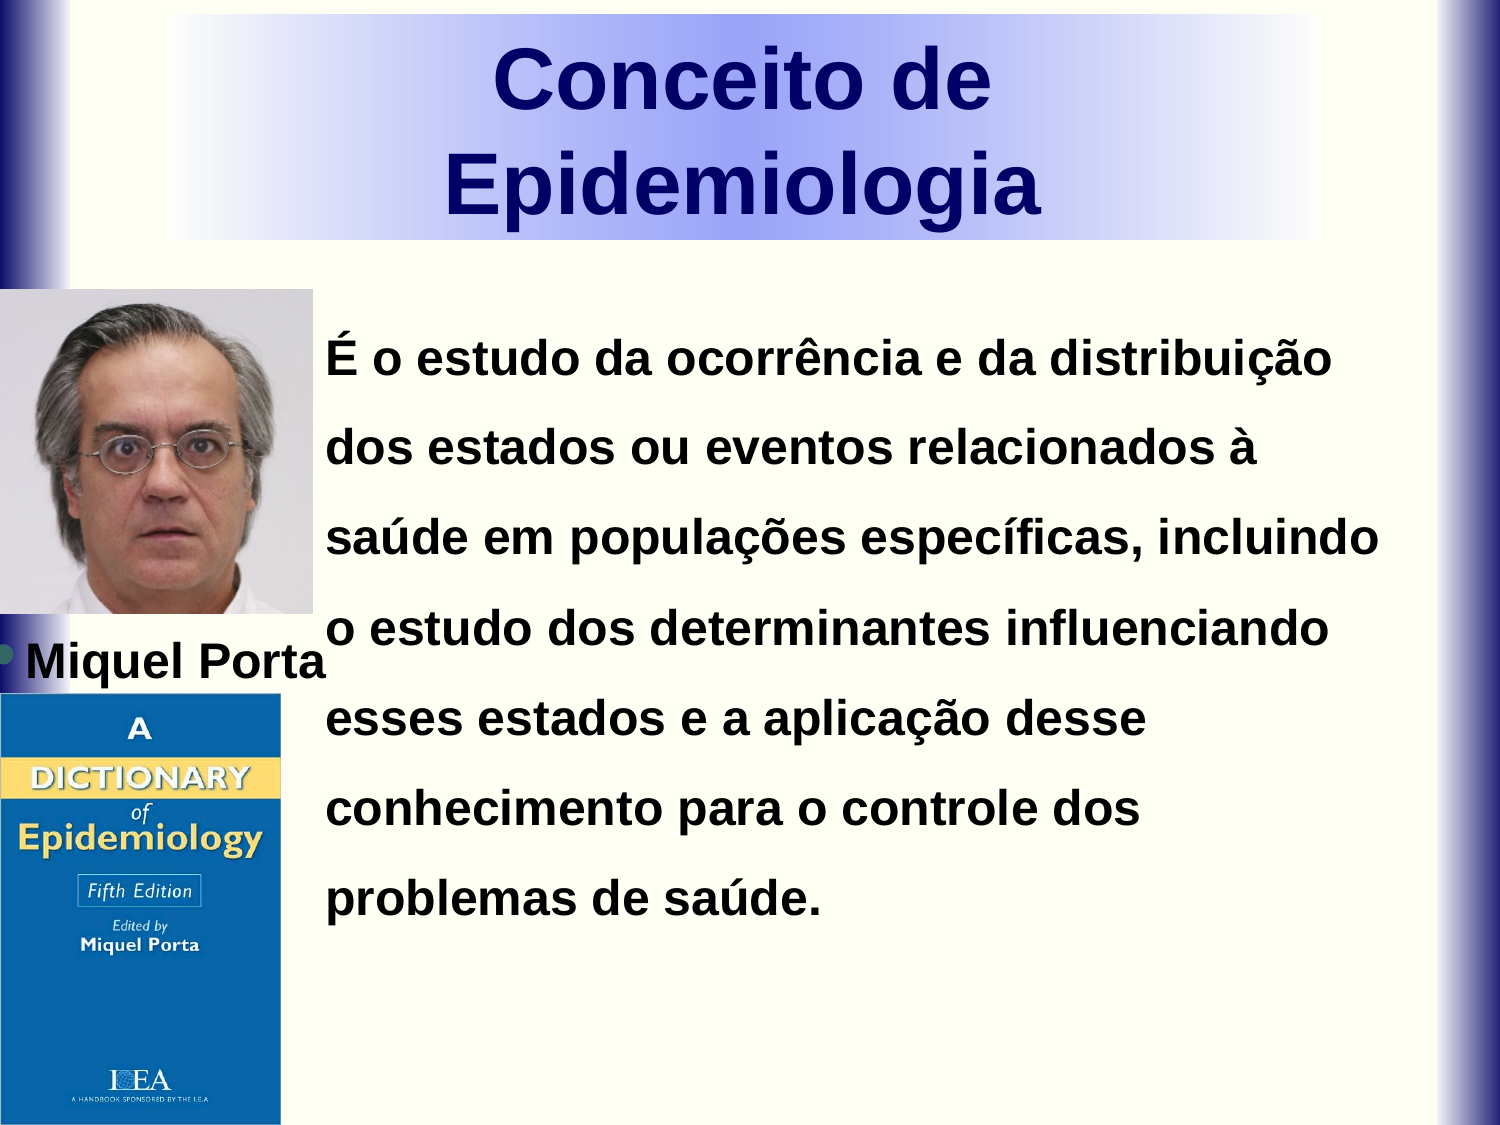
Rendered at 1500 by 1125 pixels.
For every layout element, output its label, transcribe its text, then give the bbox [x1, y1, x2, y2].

list É o estudo da ocorrência e da distribuição dos estados ou eventos relacionados à saúde em populações específicas, incluindo o estudo dos determinantes influenciando esses estados e a aplicação desse conhecimento para o controle dos problemas de saúde. [284, 287, 1406, 988]
picture [0, 693, 281, 1125]
text_box Miquel Porta [0, 621, 341, 697]
title Conceito de Epidemiologia [167, 14, 1318, 241]
picture [0, 289, 314, 614]
